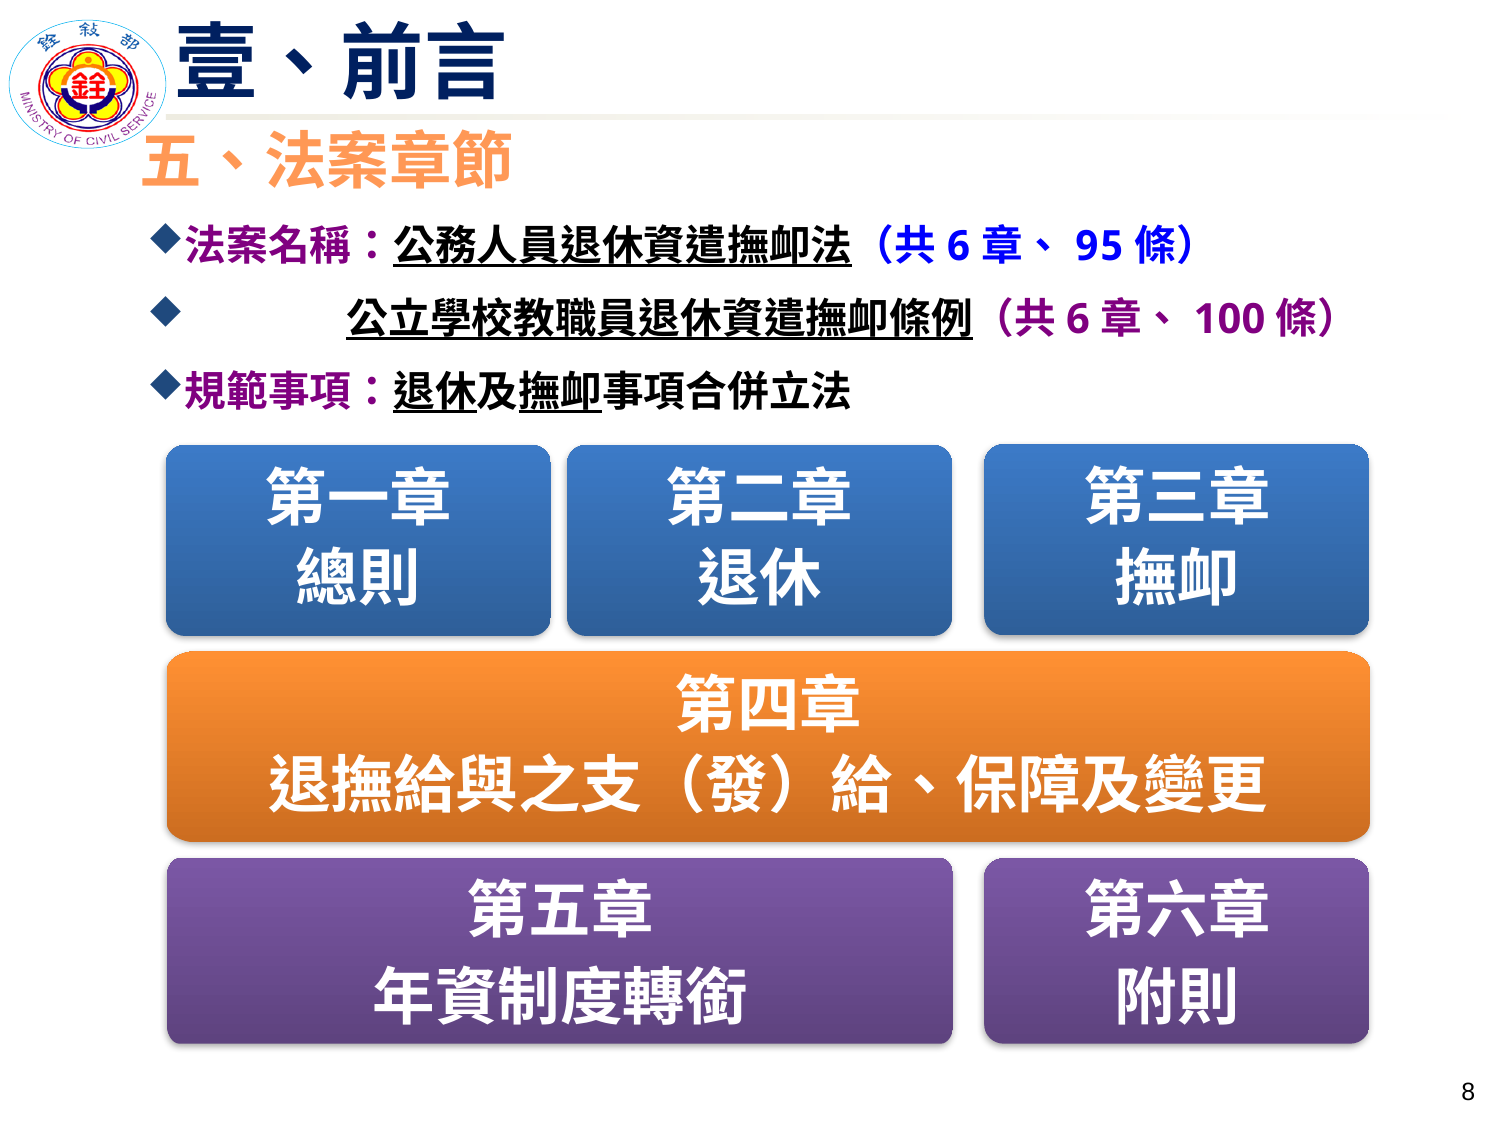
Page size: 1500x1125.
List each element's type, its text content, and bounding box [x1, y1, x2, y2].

picture [8, 19, 159, 149]
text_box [165, 444, 1370, 1044]
slide_number 7 [1423, 1067, 1491, 1123]
text_box 法案名稱：公務人員退休資遣撫卹法（共6章、95條） 公立學校教職員退休資遣撫卹條例（共6章、100條） 規範事項：退休及撫卹事項合併立法 [103, 196, 1439, 421]
title 壹、前言 [159, 5, 1449, 113]
list 五、法案章節 [123, 113, 1405, 196]
